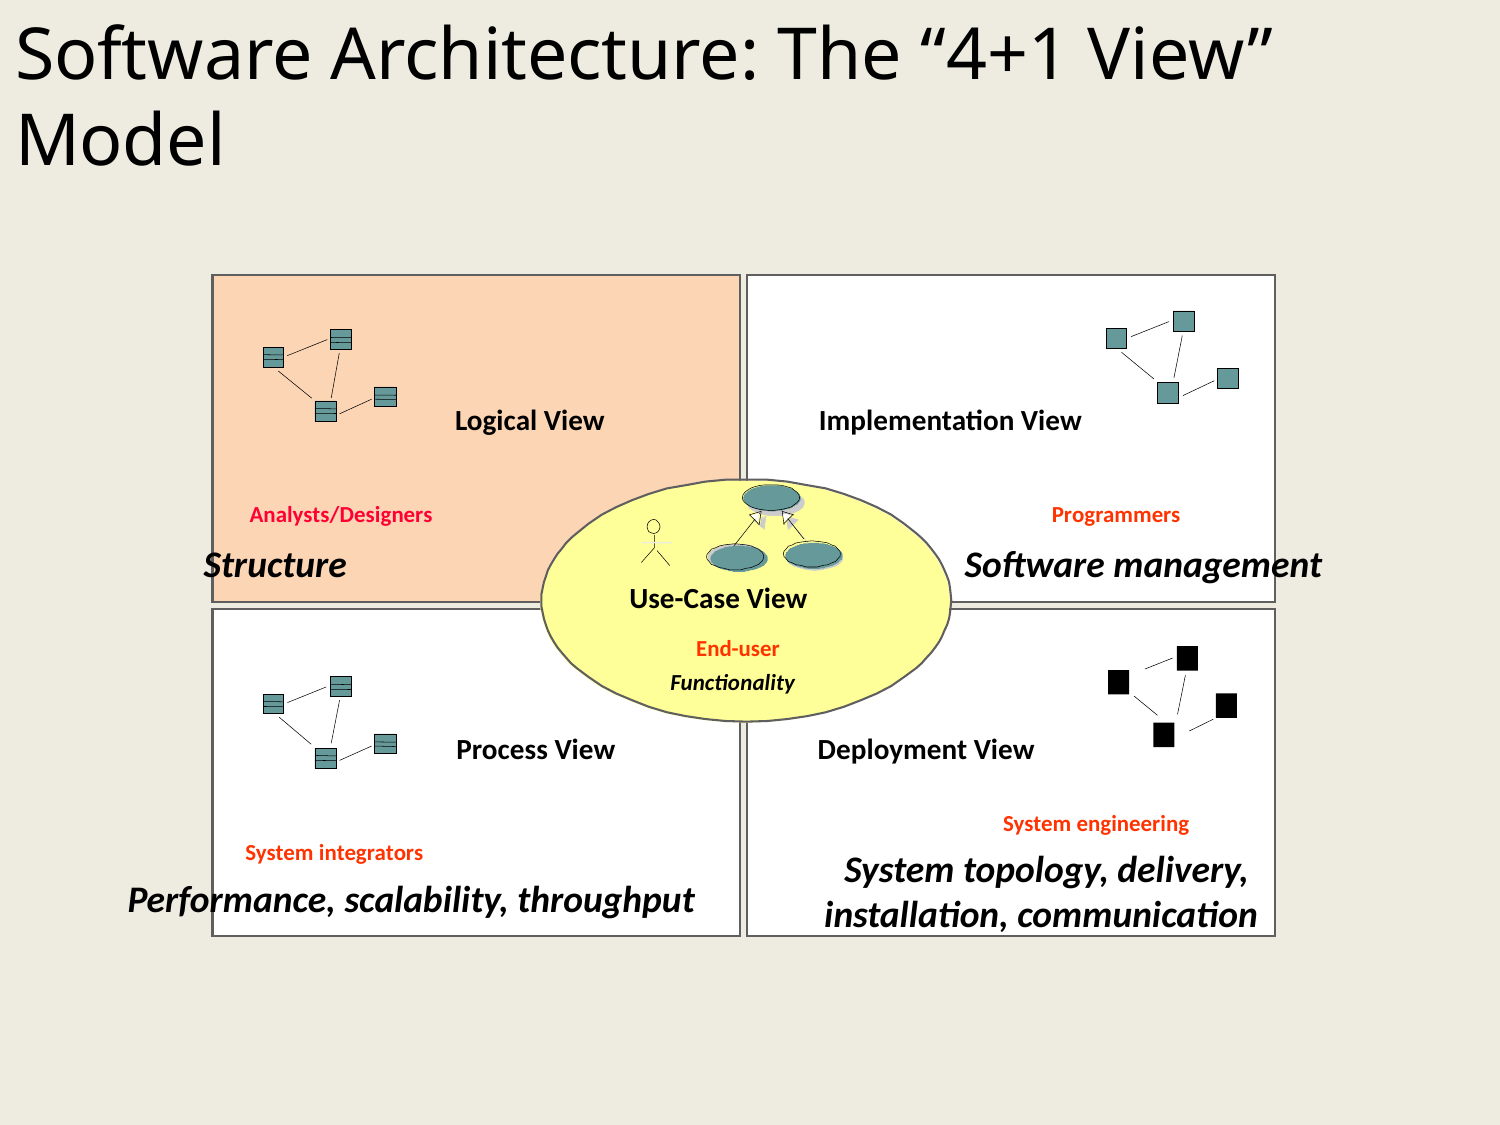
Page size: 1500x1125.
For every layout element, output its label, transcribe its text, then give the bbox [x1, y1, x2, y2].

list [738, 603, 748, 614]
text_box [1106, 310, 1240, 404]
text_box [706, 484, 844, 573]
text_box [741, 579, 808, 607]
title Software Architecture: The “4+1 View” Model [0, 0, 1500, 188]
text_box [263, 676, 397, 769]
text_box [212, 608, 741, 936]
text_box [746, 274, 1276, 602]
text_box Software management [1279, 540, 1323, 586]
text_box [746, 609, 1276, 936]
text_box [1107, 645, 1238, 748]
text_box Structure [203, 539, 207, 585]
text_box Performance, scalability, throughput [127, 875, 207, 921]
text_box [212, 274, 741, 602]
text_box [263, 329, 397, 422]
